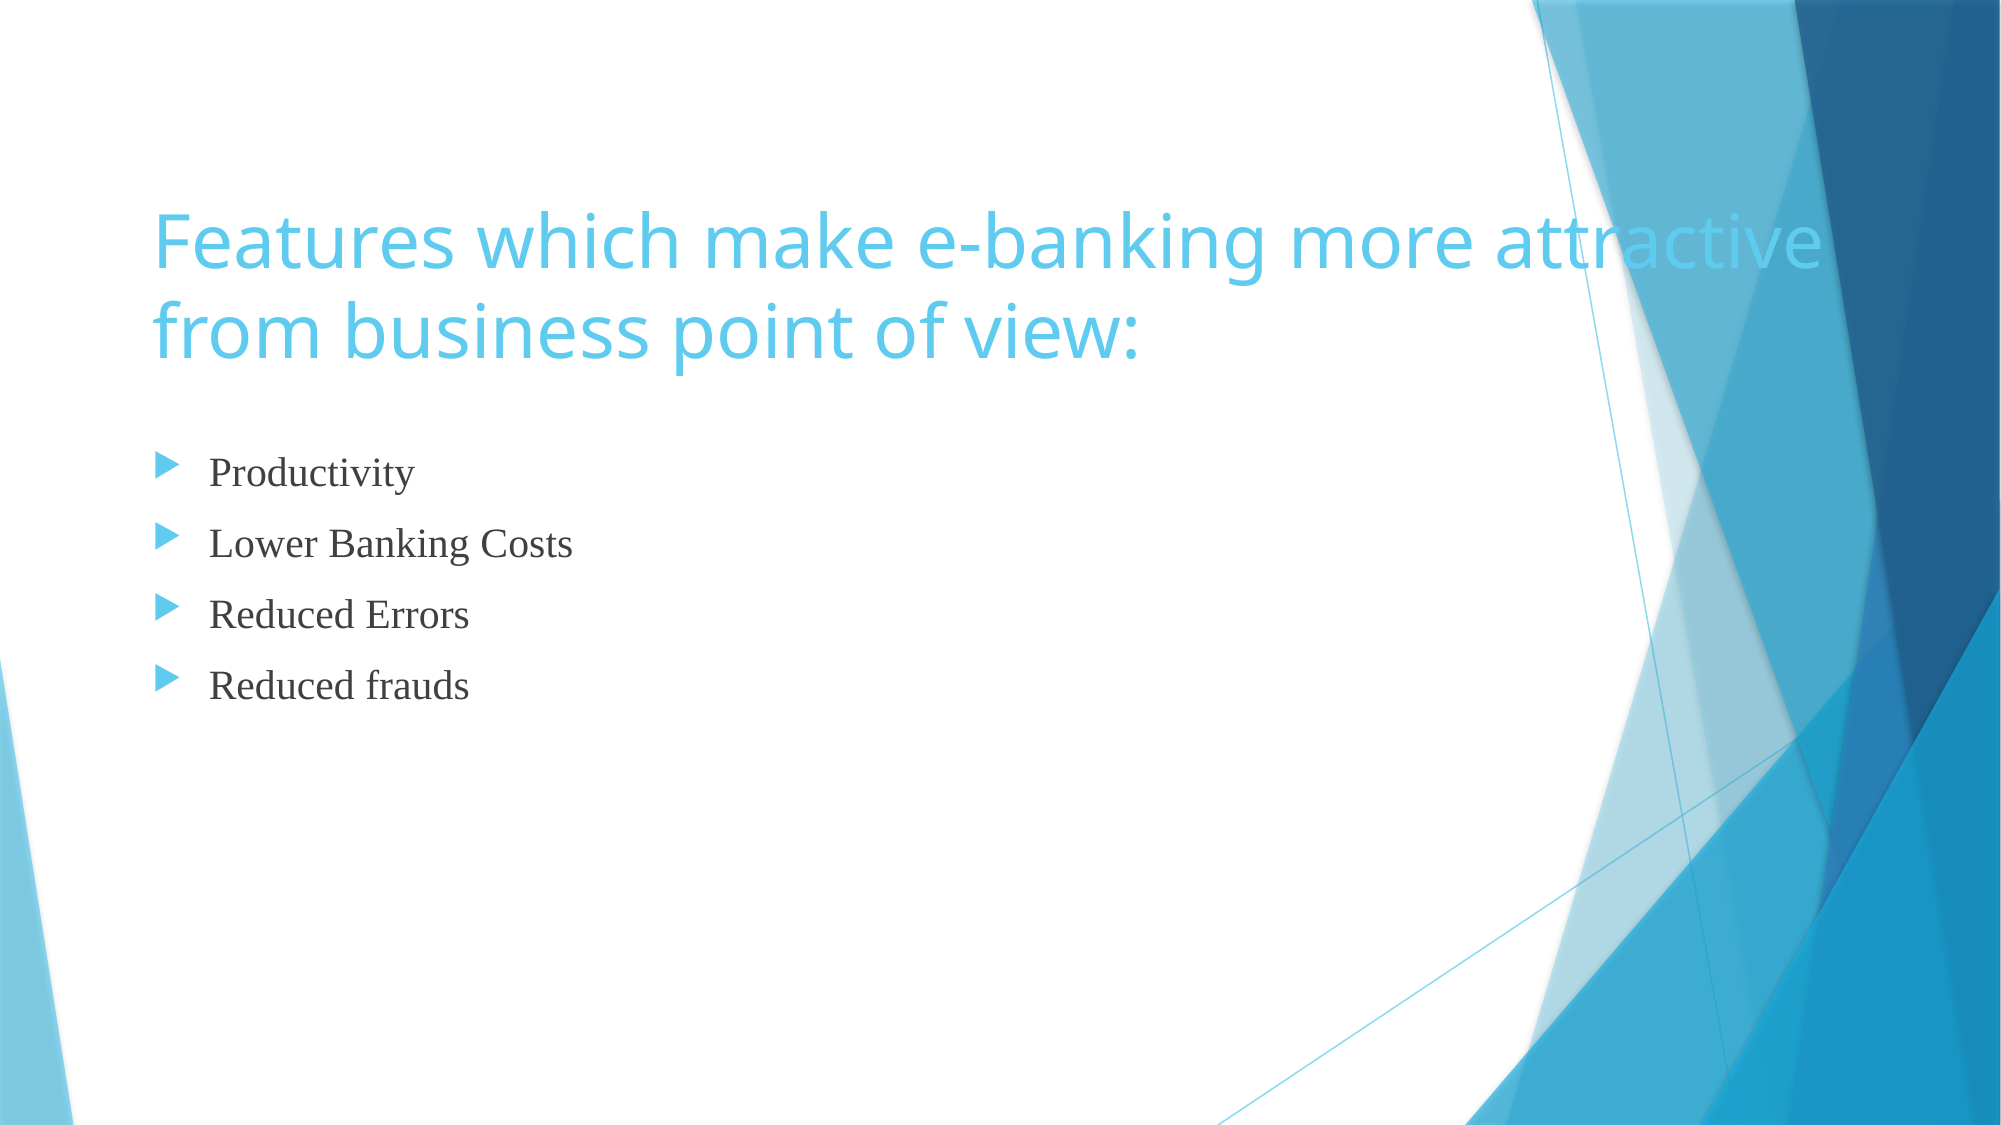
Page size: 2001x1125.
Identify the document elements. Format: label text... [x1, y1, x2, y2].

list Productivity Lower Banking Costs Reduced Errors Reduced frauds [137, 437, 1804, 1024]
title Features which make e-banking more attractive from business point of view: [137, 185, 1863, 319]
